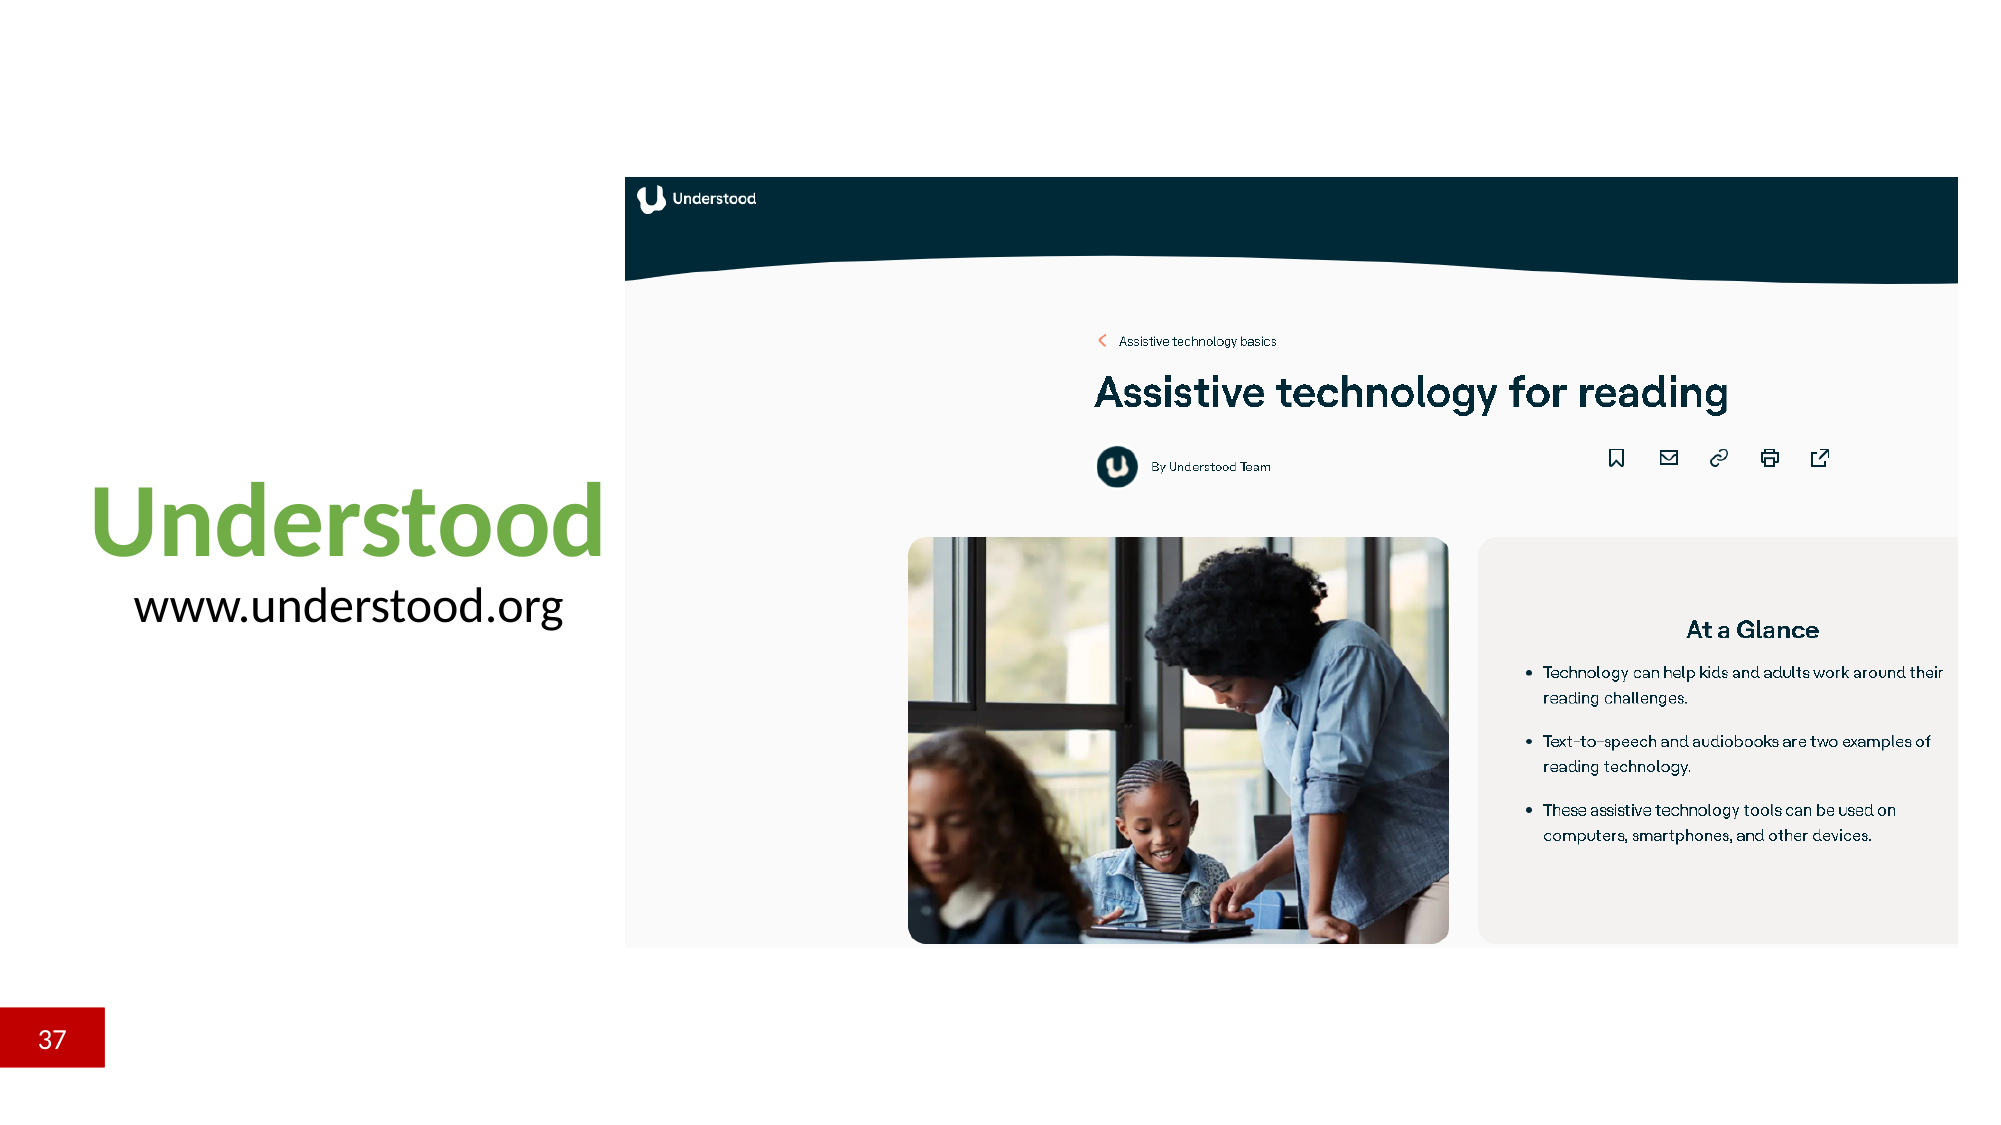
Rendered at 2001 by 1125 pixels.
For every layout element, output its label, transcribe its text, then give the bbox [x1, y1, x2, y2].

picture [625, 256, 1958, 948]
text_box Understood www.understood.org [72, 457, 625, 667]
picture [638, 186, 665, 213]
picture [703, 196, 717, 203]
